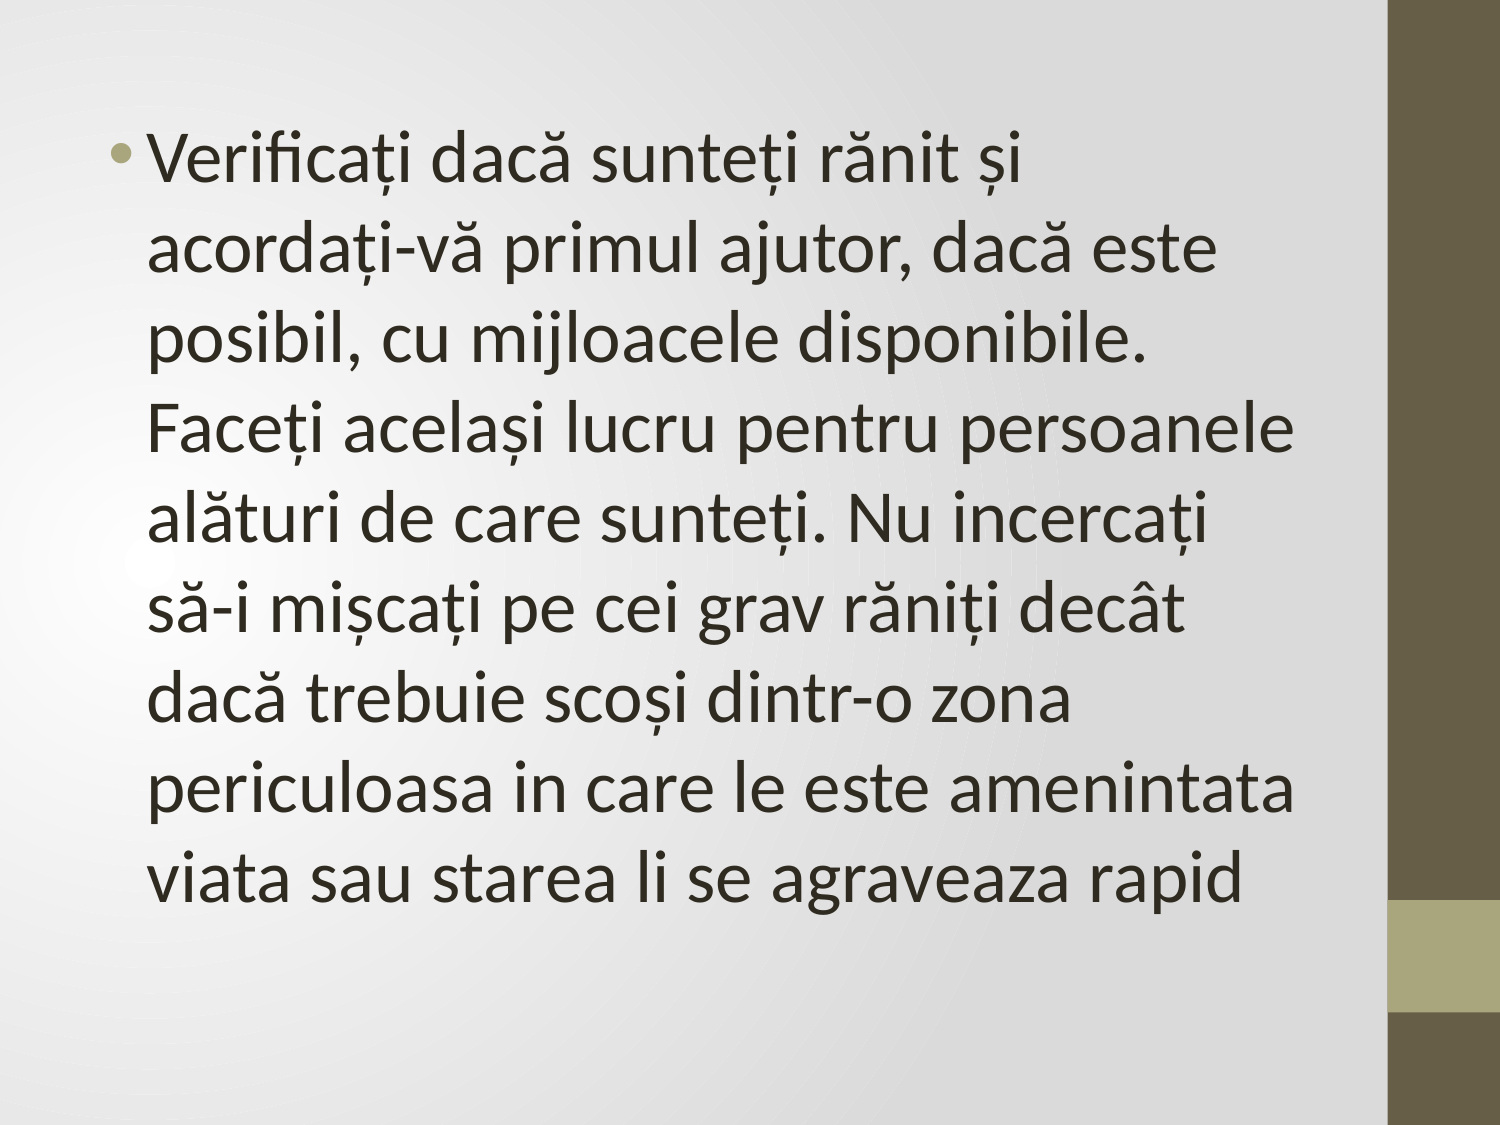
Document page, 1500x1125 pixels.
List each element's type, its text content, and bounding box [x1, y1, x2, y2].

list Verificaţi dacă sunteţi rănit şi acordaţi-vă primul ajutor, dacă este posibil, cu mijloacele disponibile. Faceţi acelaşi lucru pentru persoanele alături de care sunteţi. Nu incercaţi să-i mişcaţi pe cei grav răniţi decât dacă trebuie scoşi dintr-o zona periculoasa in care le este amenintata viata sau starea li se agraveaza rapid [74, 99, 1326, 1051]
